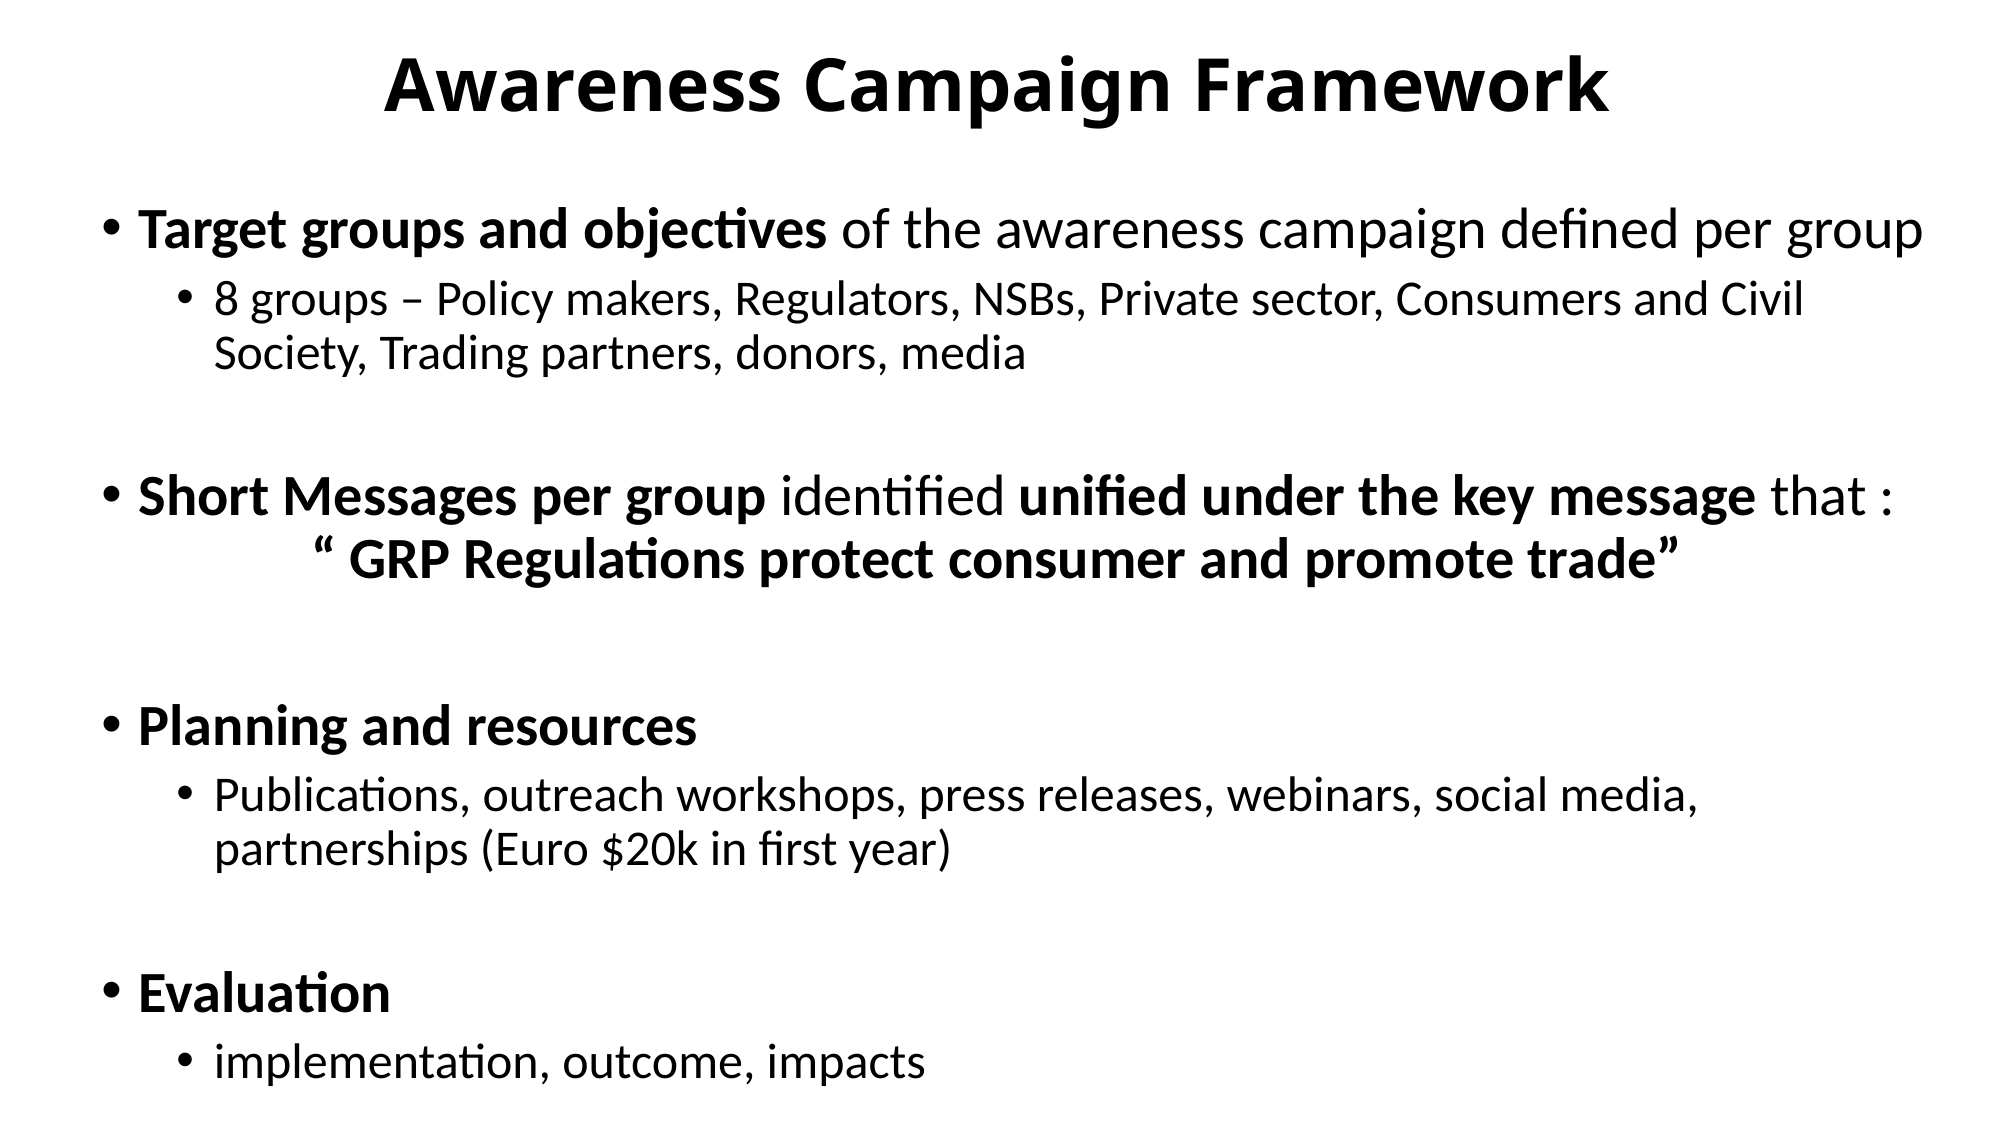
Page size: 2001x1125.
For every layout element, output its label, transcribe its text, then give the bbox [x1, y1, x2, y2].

list Target groups and objectives of the awareness campaign defined per group 8 groups – Policy makers, Regulators, NSBs, Private sector, Consumers and Civil Society, Trading partners, donors, media Short Messages per group identified unified under the key message that : “ GRP Regulations protect consumer and promote trade” Planning and resources Publications, outreach workshops, press releases, webinars, social media, partnerships (Euro $20k in first year) Evaluation implementation, outcome, impacts [86, 191, 1951, 1099]
title Awareness Campaign Framework [369, 39, 1720, 136]
